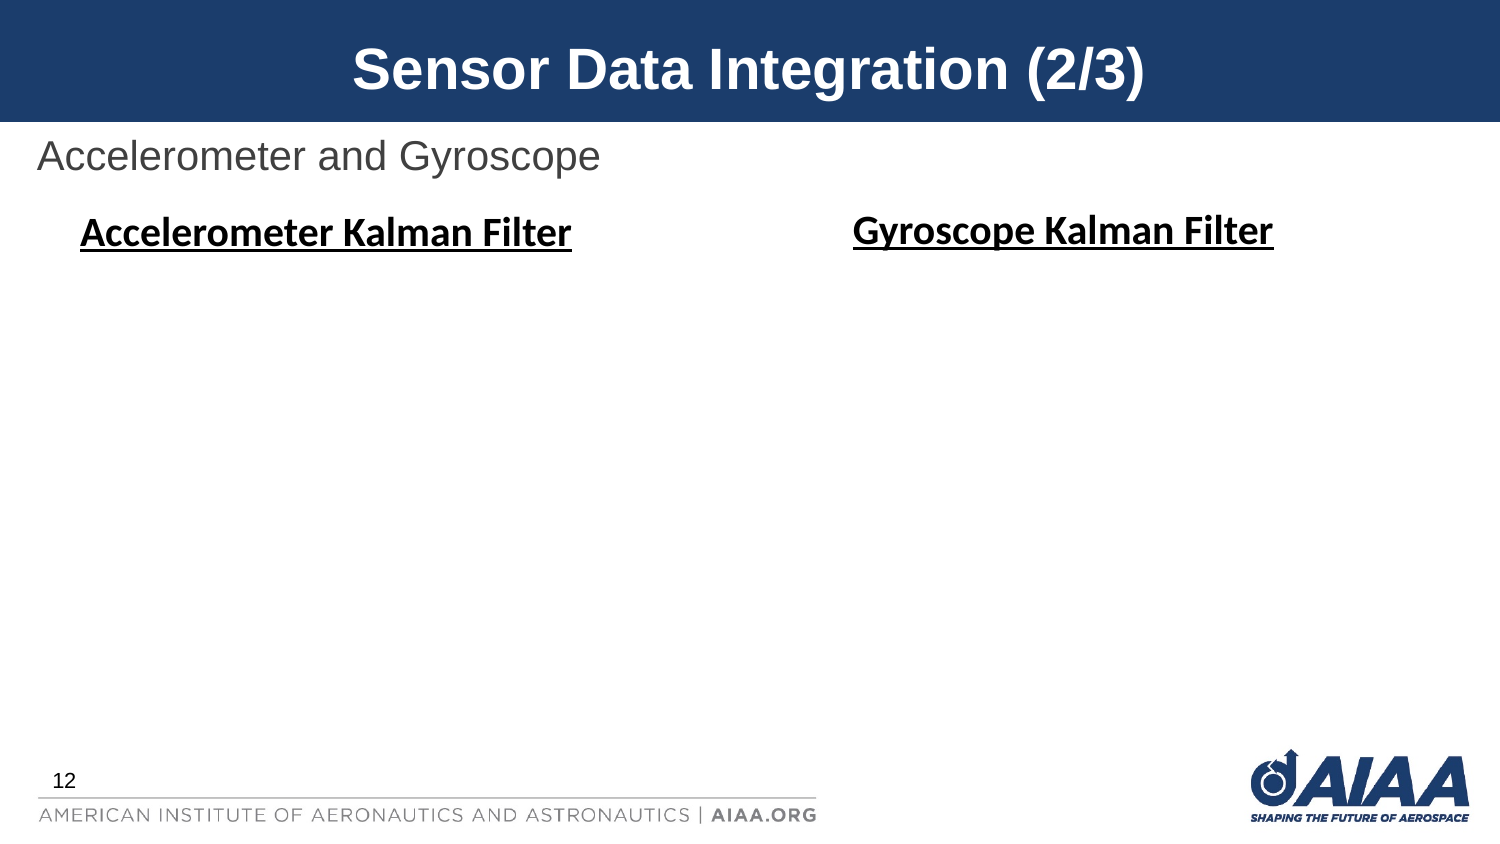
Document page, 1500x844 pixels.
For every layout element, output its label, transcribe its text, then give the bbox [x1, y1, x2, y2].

picture [0, 122, 1500, 844]
slide_number 12 [37, 759, 188, 788]
title Sensor Data Integration (2/3) [37, 23, 1463, 109]
text_box Accelerometer and Gyroscope [22, 121, 946, 186]
